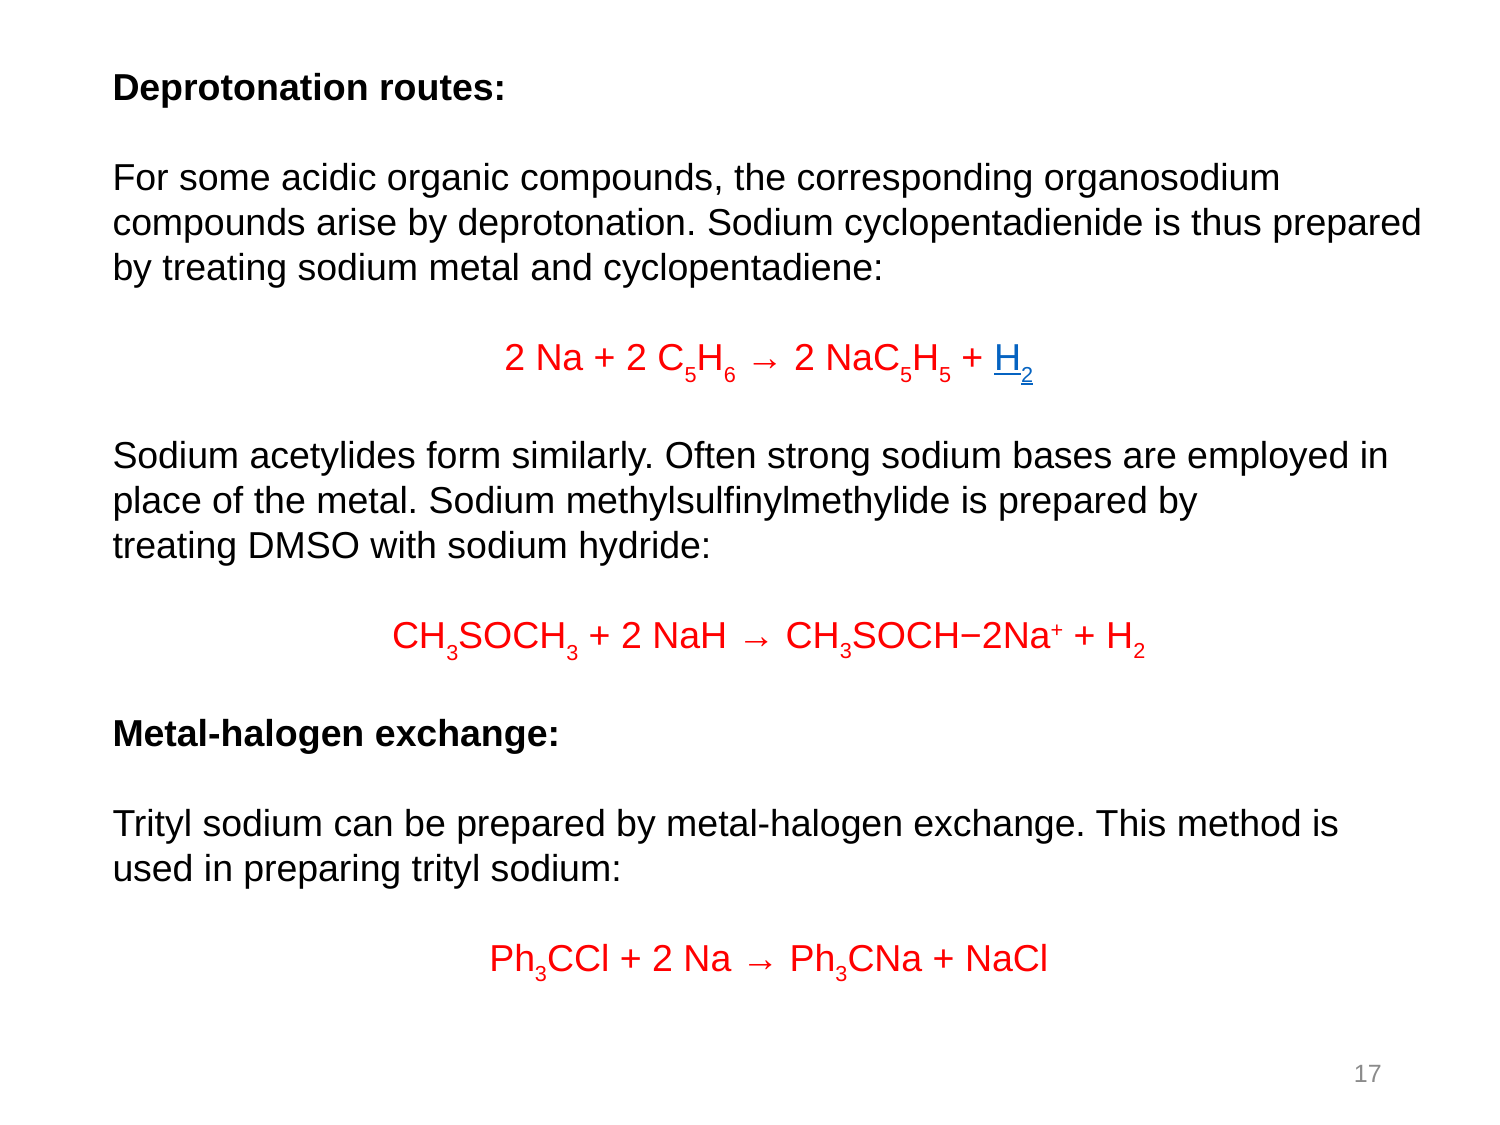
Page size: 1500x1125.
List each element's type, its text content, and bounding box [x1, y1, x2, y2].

slide_number 17 [1059, 1042, 1397, 1103]
text_box Deprotonation routes: For some acidic organic compounds, the corresponding organosodium compounds arise by deprotonation. Sodium cyclopentadienide is thus prepared by treating sodium metal and cyclopentadiene: 2 Na + 2 C5H6 → 2 NaC5H5 + H2 Sodium acetylides form similarly. Often strong sodium bases are employed in place of the metal. Sodium methylsulfinylmethylide is prepared by treating DMSO with sodium hydride: CH3SOCH3 + 2 NaH → CH3SOCH−2Na+ + H2 Metal-halogen exchange: Trityl sodium can be prepared by metal-halogen exchange. This method is used in preparing trityl sodium: Ph3CCl + 2 Na → Ph3CNa + NaCl [112, 55, 1425, 1031]
